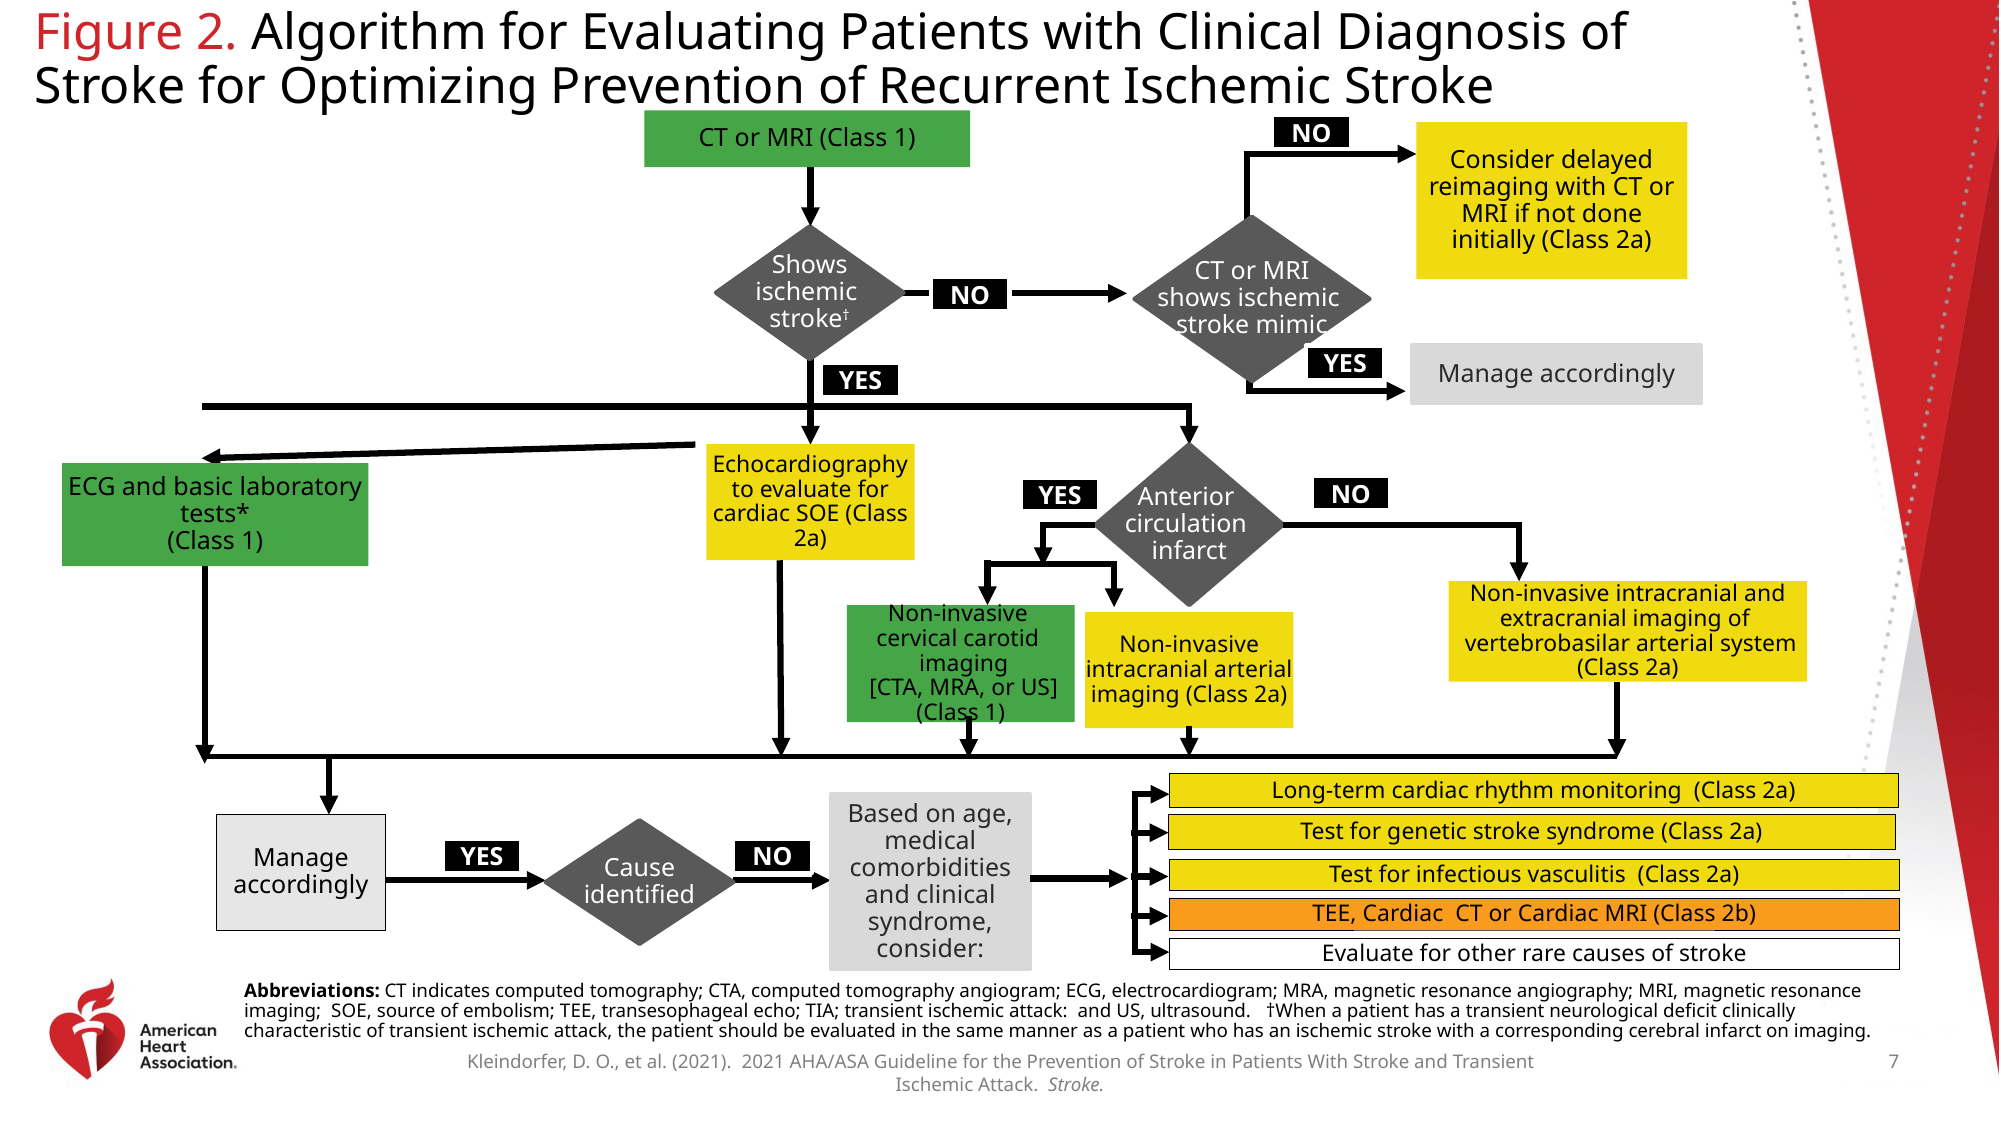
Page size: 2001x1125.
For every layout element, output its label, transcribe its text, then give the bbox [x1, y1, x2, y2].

text_box [988, 563, 1121, 608]
text_box [1283, 524, 1526, 582]
text_box YES [1020, 477, 1100, 512]
text_box Evaluate for other rare causes of stroke [1169, 937, 1900, 970]
slide_number 7 [1862, 1042, 1926, 1081]
text_box [804, 430, 817, 444]
text_box [1135, 788, 1169, 832]
text_box Test for genetic stroke syndrome (Class 2a) [1168, 814, 1896, 850]
text_box YES [1305, 345, 1385, 380]
text_box [1131, 909, 1169, 923]
text_box [386, 874, 546, 887]
text_box YES [442, 838, 522, 873]
text_box YES [821, 362, 900, 397]
text_box [1131, 870, 1169, 883]
text_box CT or MRI (Class 1) [644, 110, 971, 168]
picture [1, 0, 1999, 1125]
text_box [1010, 287, 1128, 300]
text_box NO [733, 838, 813, 873]
list Abbreviations: CT indicates computed tomography; CTA, computed tomography angiogram; ECG, electrocardiogram; MRA, magnetic resonance angiography; MRI, magnetic resonance imaging; SOE, source of embolism; TEE, transesophageal echo; TIA; transient ischemic attack: and US, ultrasound. †When a patient has a transient neurological deficit clinically characteristic of transient ischemic attack, the patient should be evaluated in the same manner as a patient who has an ischemic stroke with a corresponding cerebral infarct on imaging. [244, 973, 1896, 1043]
text_box Cause identified [545, 820, 734, 944]
text_box Long-term cardiac rhythm monitoring (Class 2a) [1169, 773, 1899, 808]
text_box [1135, 877, 1169, 916]
text_box [1029, 872, 1128, 885]
text_box Consider delayed reimaging with CT or MRI if not done initially (Class 2a) [1416, 122, 1688, 279]
text_box TEE, Cardiac CT or Cardiac MRI (Class 2b) [1169, 898, 1900, 931]
text_box [1249, 347, 1406, 398]
text_box Based on age, medical comorbidities and clinical syndrome, consider: [830, 794, 1030, 970]
text_box NO [1311, 476, 1391, 511]
text_box CT or MRI shows ischemic stroke mimic [1134, 216, 1370, 382]
text_box [76, 59, 1950, 1044]
text_box [1246, 147, 1416, 229]
text_box Shows ischemic stroke† [715, 226, 904, 360]
text_box Non-invasive intracranial and extracranial imaging of vertebrobasilar arterial system (Class 2a) [1448, 581, 1808, 682]
text_box Manage accordingly [1412, 345, 1701, 404]
title Figure 2. Algorithm for Evaluating Patients with Clinical Diagnosis of Stroke for Optimizing Prevention of Recurrent Ischemic Stroke [34, 5, 1688, 114]
text_box ECG and basic laboratory tests* (Class 1) [62, 463, 369, 567]
text_box NO [930, 277, 1010, 312]
text_box [202, 406, 1196, 445]
text_box Test for infectious vasculitis (Class 2a) [1169, 859, 1900, 891]
text_box Non-invasive cervical carotid imaging [CTA, MRA, or US] (Class 1) [846, 605, 1075, 723]
text_box Non-invasive intracranial arterial imaging (Class 2a) [1085, 612, 1294, 729]
text_box Echocardiography to evaluate for cardiac SOE (Class 2a) [706, 444, 915, 561]
text_box [1036, 524, 1096, 563]
text_box [1131, 826, 1168, 839]
text_box Manage accordingly [216, 814, 386, 930]
text_box [1135, 833, 1169, 876]
text_box Anterior circulation infarct [1095, 444, 1283, 606]
text_box [1135, 917, 1169, 959]
text_box [733, 874, 830, 887]
text_box NO [1272, 115, 1351, 150]
